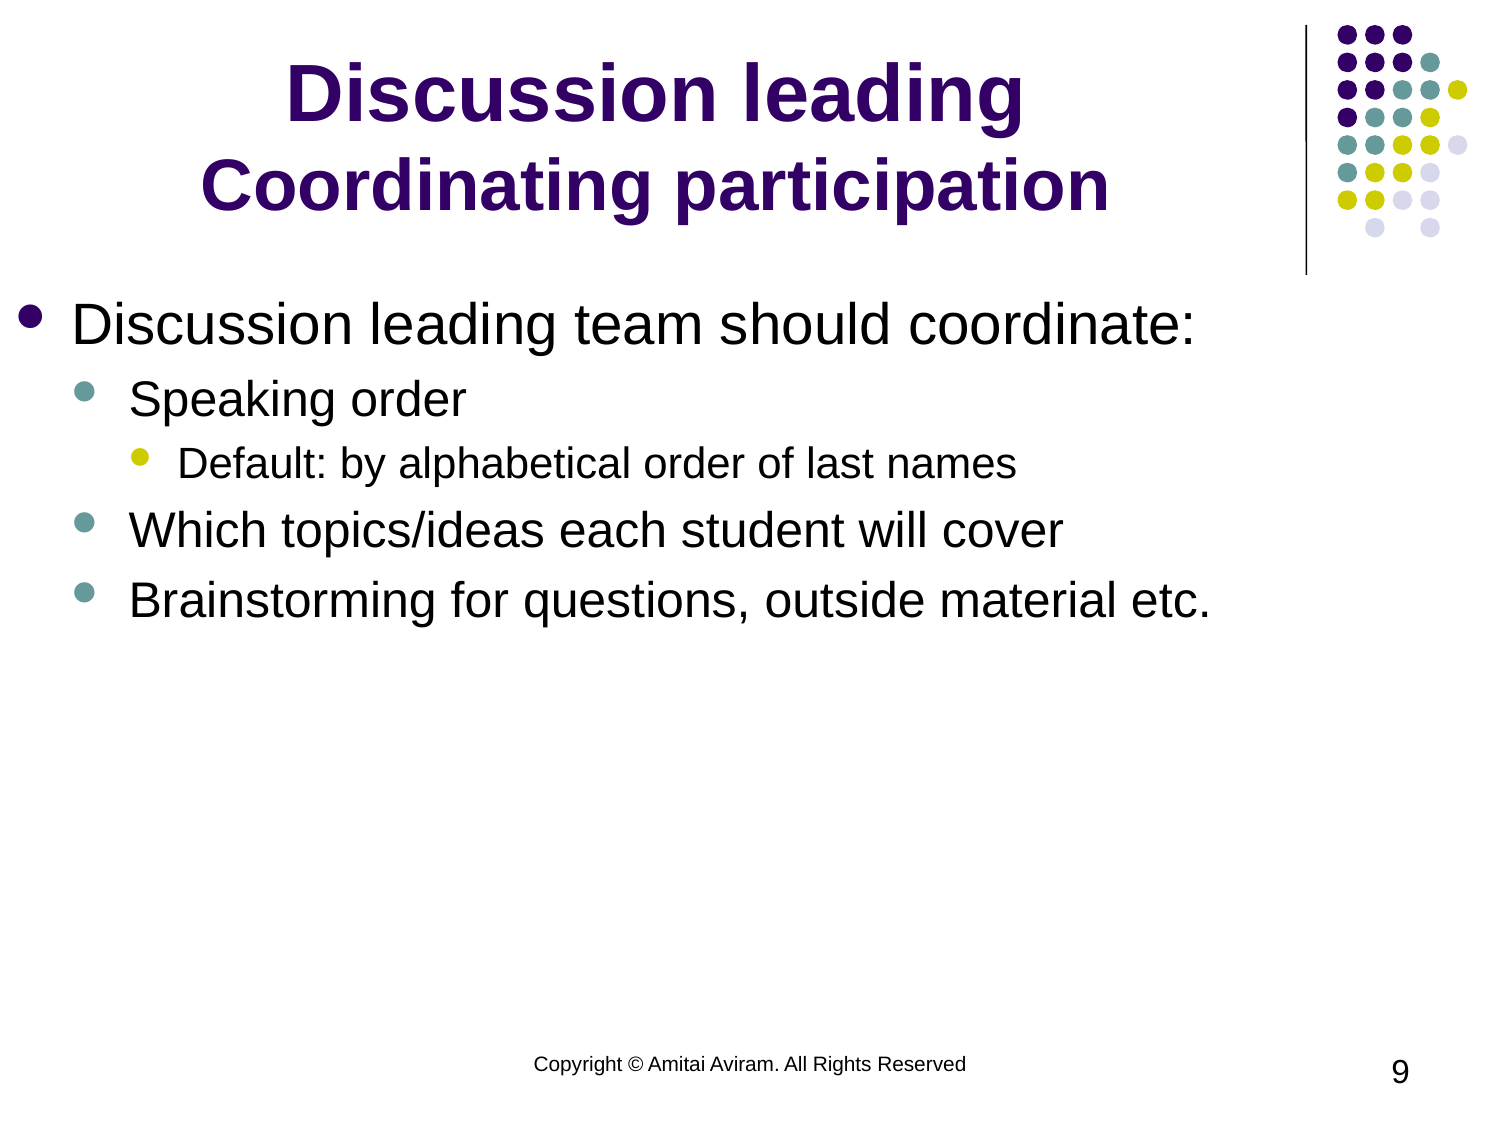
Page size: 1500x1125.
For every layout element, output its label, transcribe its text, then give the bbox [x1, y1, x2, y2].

title Discussion leading Coordinating participation [0, 20, 1313, 233]
slide_number 9 [1074, 1059, 1425, 1118]
footer Copyright © Amitai Aviram. All Rights Reserved [512, 1059, 988, 1118]
list Discussion leading team should coordinate: Speaking order Default: by alphabetical order of last names Which topics/ideas each student will cover Brainstorming for questions, outside material etc. [0, 278, 1500, 1059]
